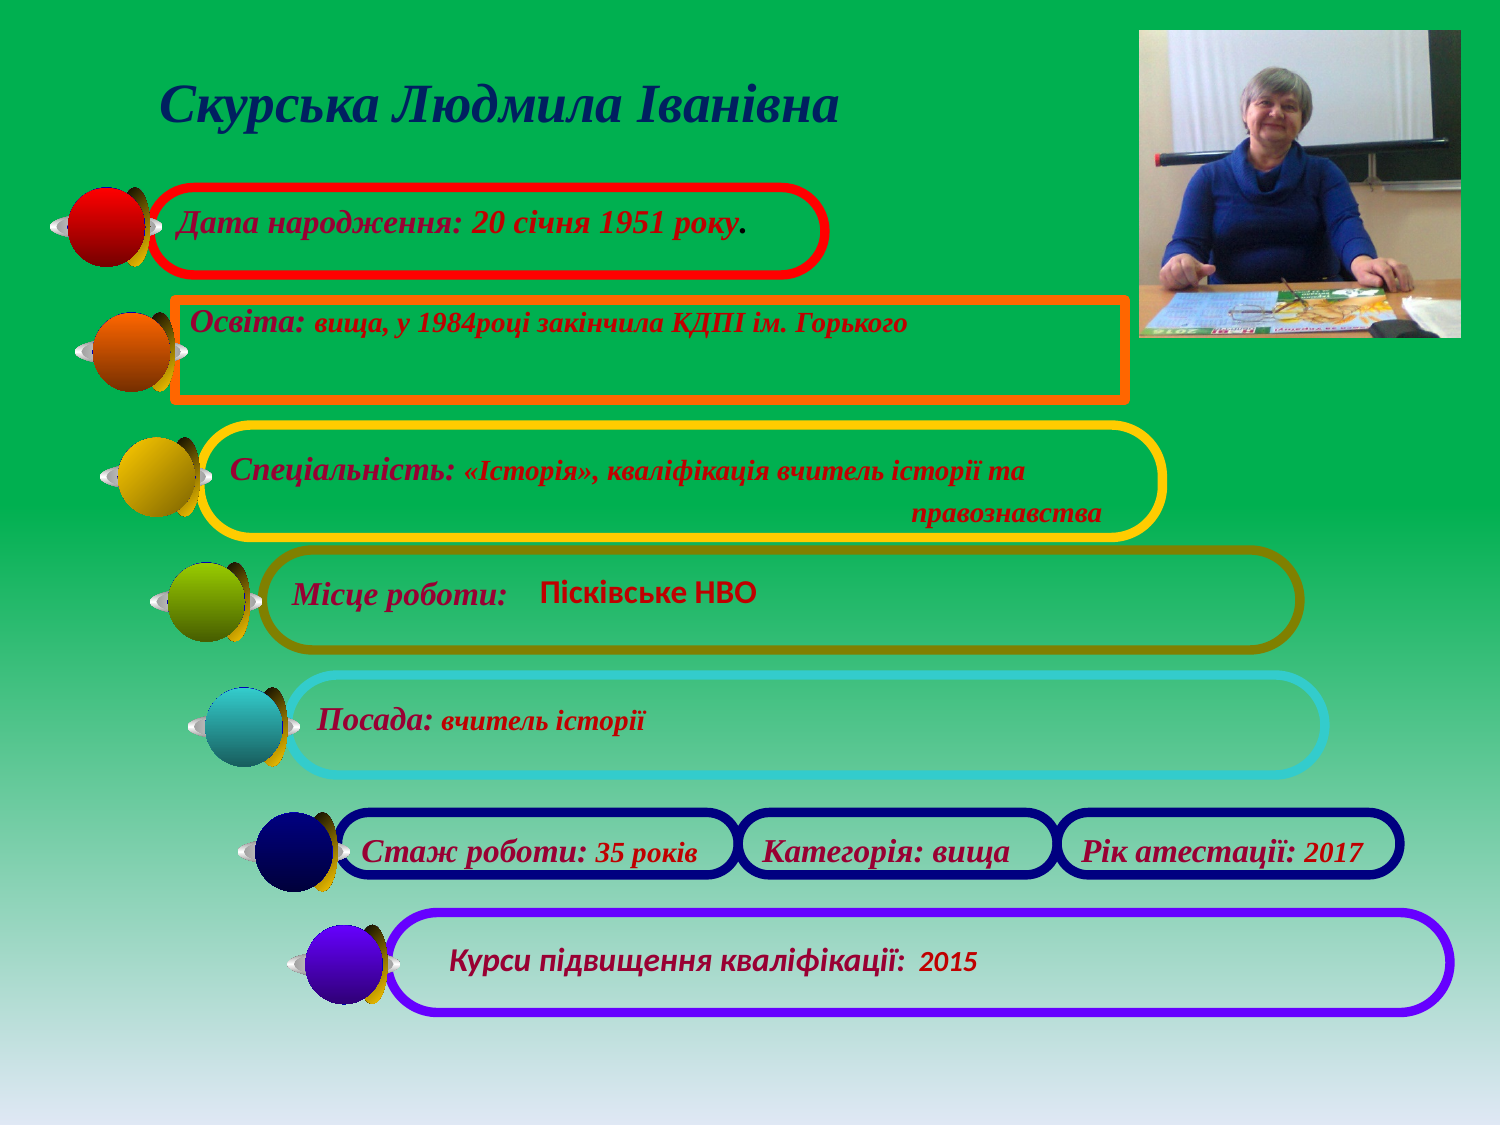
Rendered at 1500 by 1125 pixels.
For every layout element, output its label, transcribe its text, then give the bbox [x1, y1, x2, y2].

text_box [49, 187, 163, 267]
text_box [187, 687, 301, 767]
text_box Рік атестації: 2017 [1057, 812, 1400, 875]
picture [1138, 29, 1462, 339]
list Освіта: вища, у 1984році закінчила КДПІ ім. Горького [174, 299, 1125, 400]
title Скурська Людмила Іванівна [75, 45, 925, 163]
text_box Стаж роботи: 35 років [354, 812, 738, 875]
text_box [287, 924, 401, 1005]
text_box Курси підвищення кваліфікації: 2015 [433, 938, 993, 986]
text_box Посада: вчитель історії [302, 675, 1325, 775]
text_box [404, 912, 1450, 1013]
text_box Дата народження: 20 січня 1951 року. [166, 187, 825, 275]
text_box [237, 812, 351, 892]
text_box Категорія: вища [738, 812, 1057, 875]
text_box Пісківське НВО [524, 562, 1413, 618]
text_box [149, 562, 263, 642]
text_box Спеціальність: «Історія», кваліфікація вчитель історії та правознавства [214, 425, 1163, 538]
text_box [99, 437, 213, 517]
text_box Місце роботи: [266, 549, 1297, 650]
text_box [74, 312, 188, 392]
